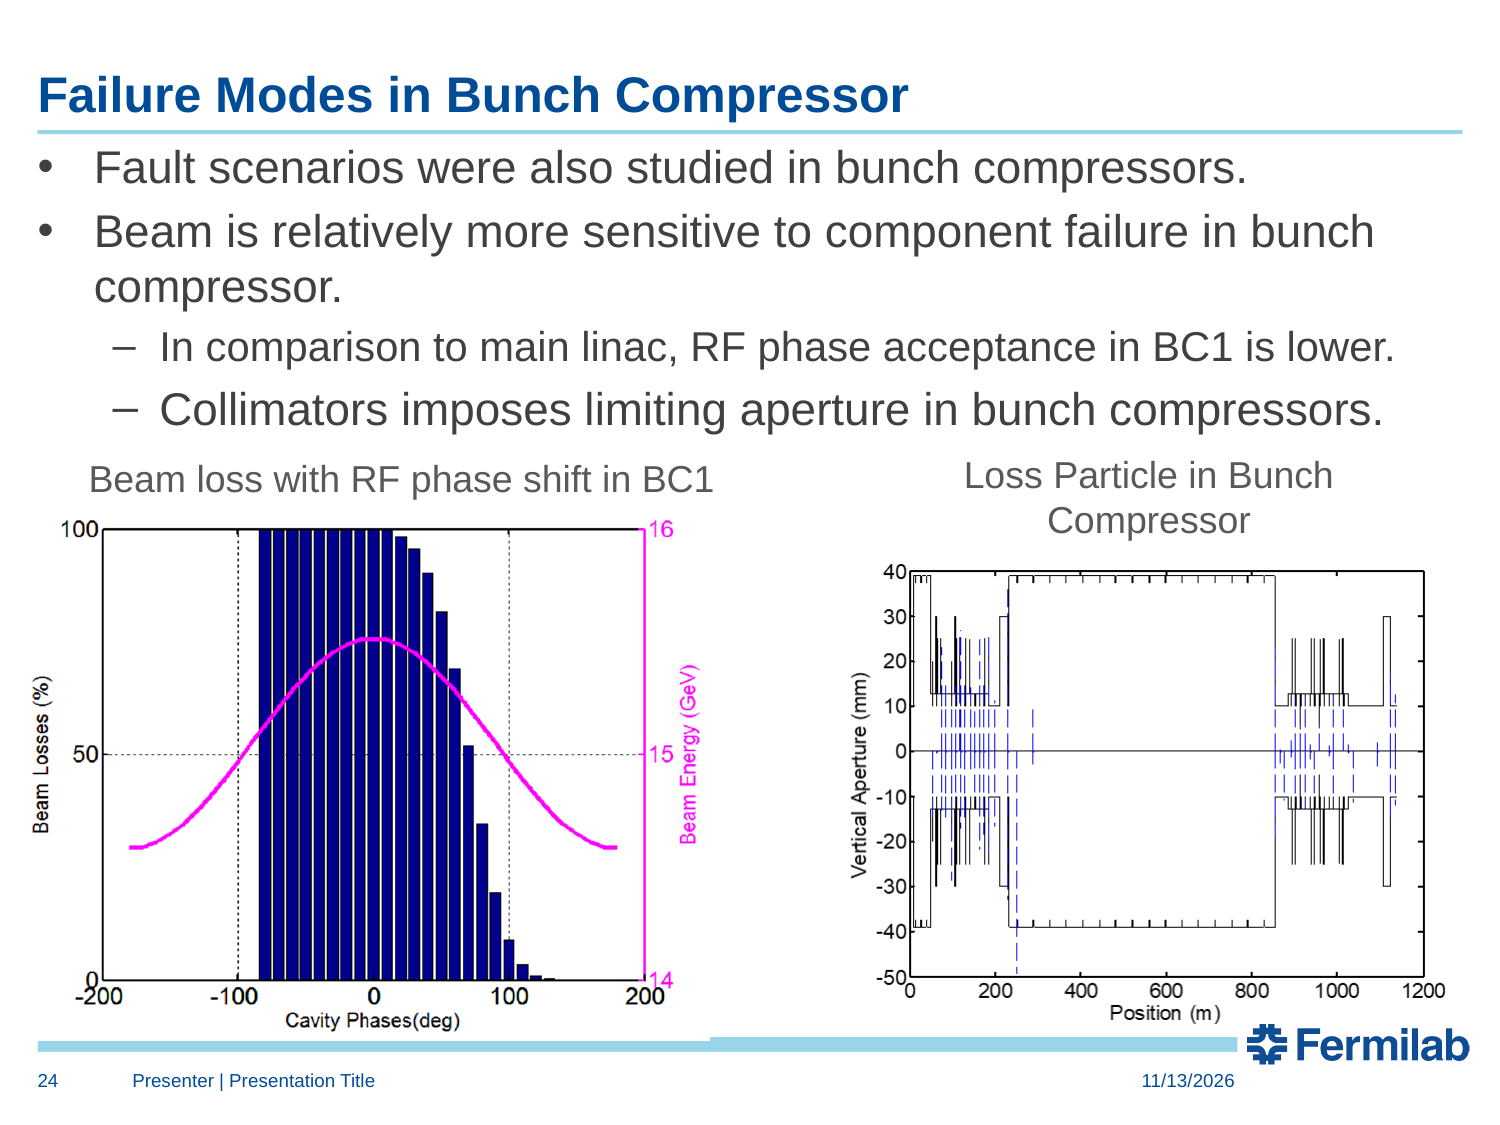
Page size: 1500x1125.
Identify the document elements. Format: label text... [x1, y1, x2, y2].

title Failure Modes in Bunch Compressor [37, 17, 1463, 123]
slide_number 24 [37, 1068, 111, 1109]
text_box Loss Particle in Bunch Compressor [861, 443, 1437, 524]
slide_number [1058, 1068, 1235, 1109]
text_box Beam loss with RF phase shift in BC1 [60, 447, 743, 528]
list Fault scenarios were also studied in bunch compressors. Beam is relatively more sensitive to component failure in bunch compressor. In comparison to main linac, RF phase acceptance in BC1 is lower. Collimators imposes limiting aperture in bunch compressors. [37, 137, 1461, 297]
picture [0, 0, 1500, 1125]
footer Presenter | Presentation Title [132, 1068, 1014, 1109]
